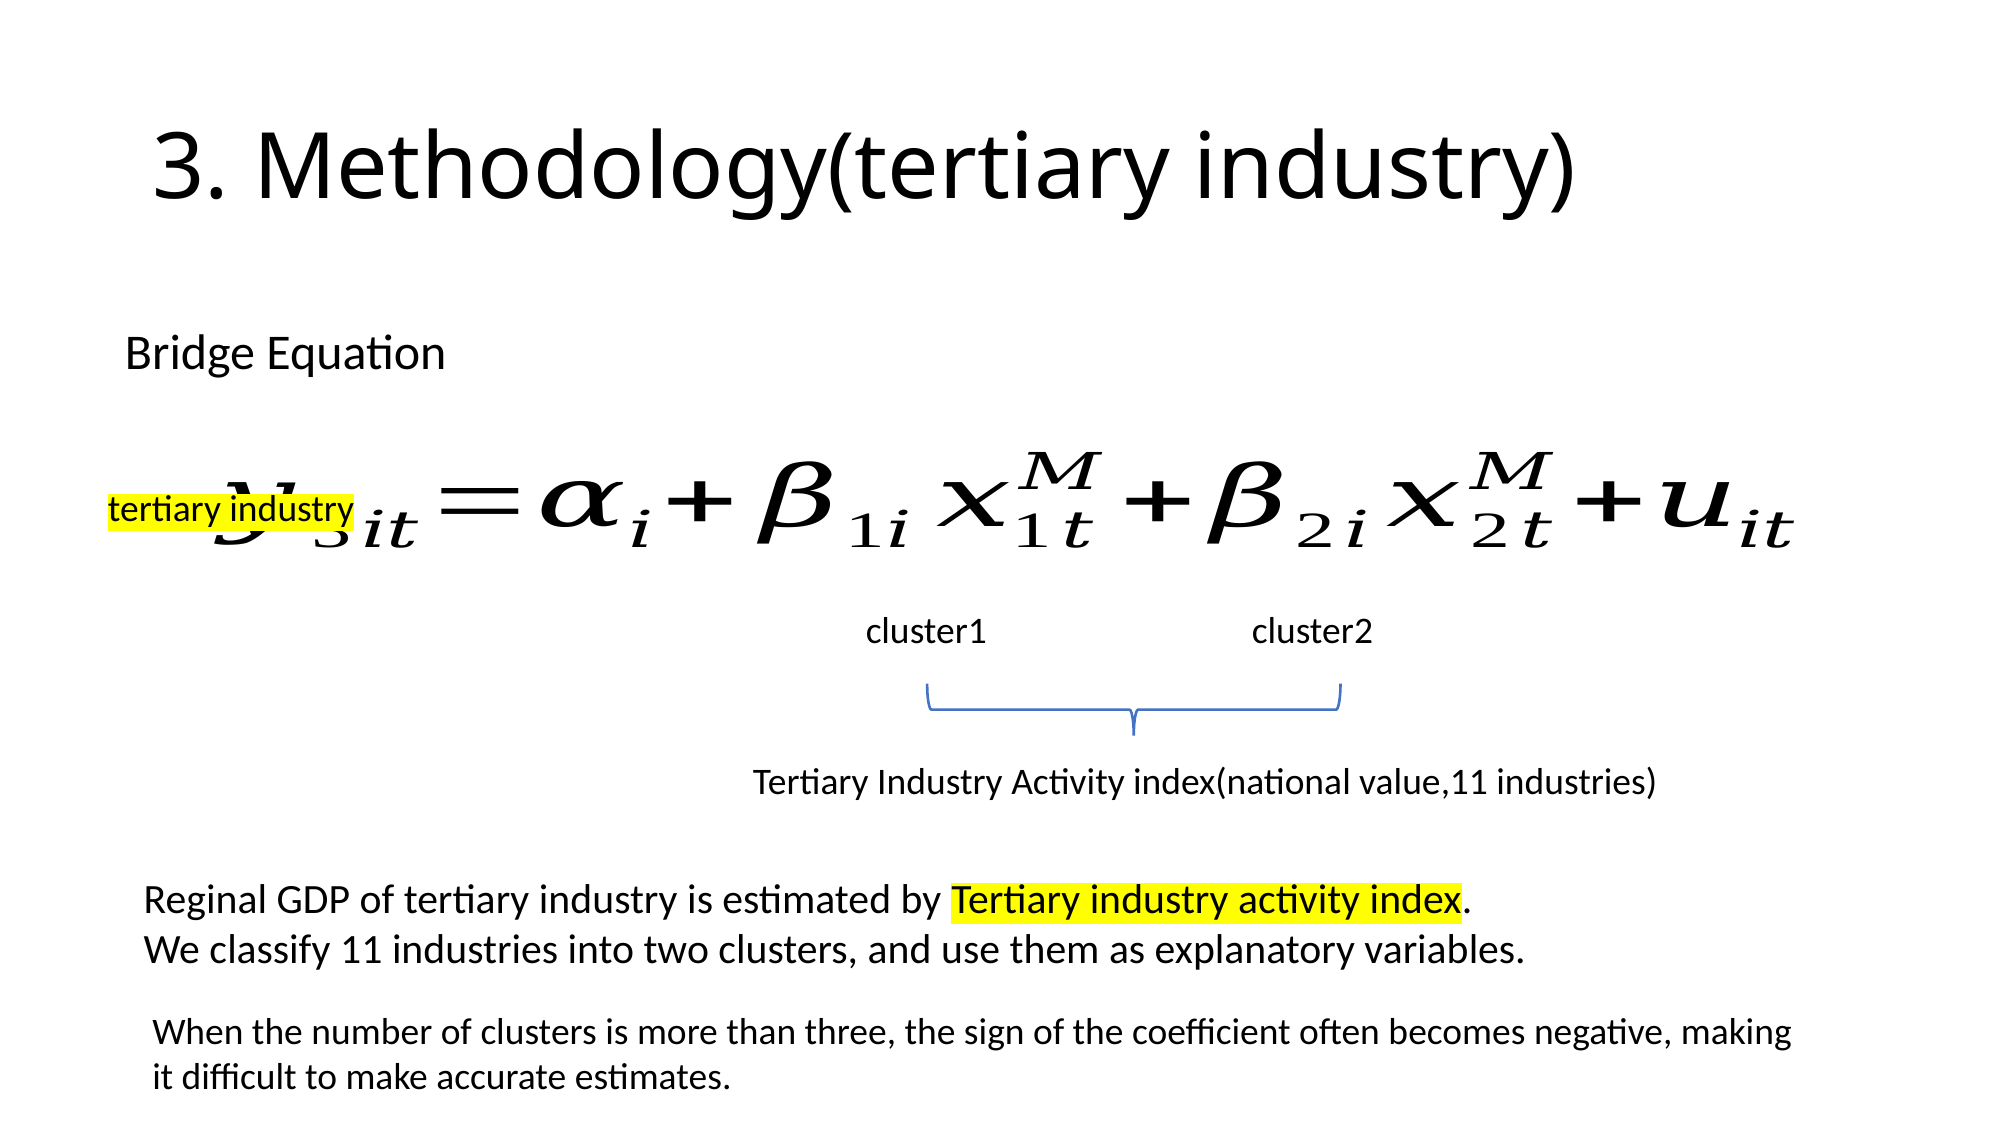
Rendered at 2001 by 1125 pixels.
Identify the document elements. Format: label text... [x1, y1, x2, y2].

text_box Tertiary Industry Activity index(national value,11 industries) [738, 749, 1695, 809]
text_box tertiary industry [93, 476, 373, 537]
text_box When the number of clusters is more than three, the sign of the coefficient often becomes negative, making it difficult to make accurate estimates. [137, 999, 1820, 1105]
text_box cluster1 [851, 599, 1032, 659]
text_box Reginal GDP of tertiary industry is estimated by Tertiary industry activity index. We classify 11 industries into two clusters, and use them as explanatory variables. [128, 864, 1768, 980]
text_box [926, 683, 1342, 736]
text_box Bridge Equation [109, 312, 500, 388]
title 3. Methodology(tertiary industry) [137, 59, 1863, 278]
text_box cluster2 [1237, 599, 1430, 659]
